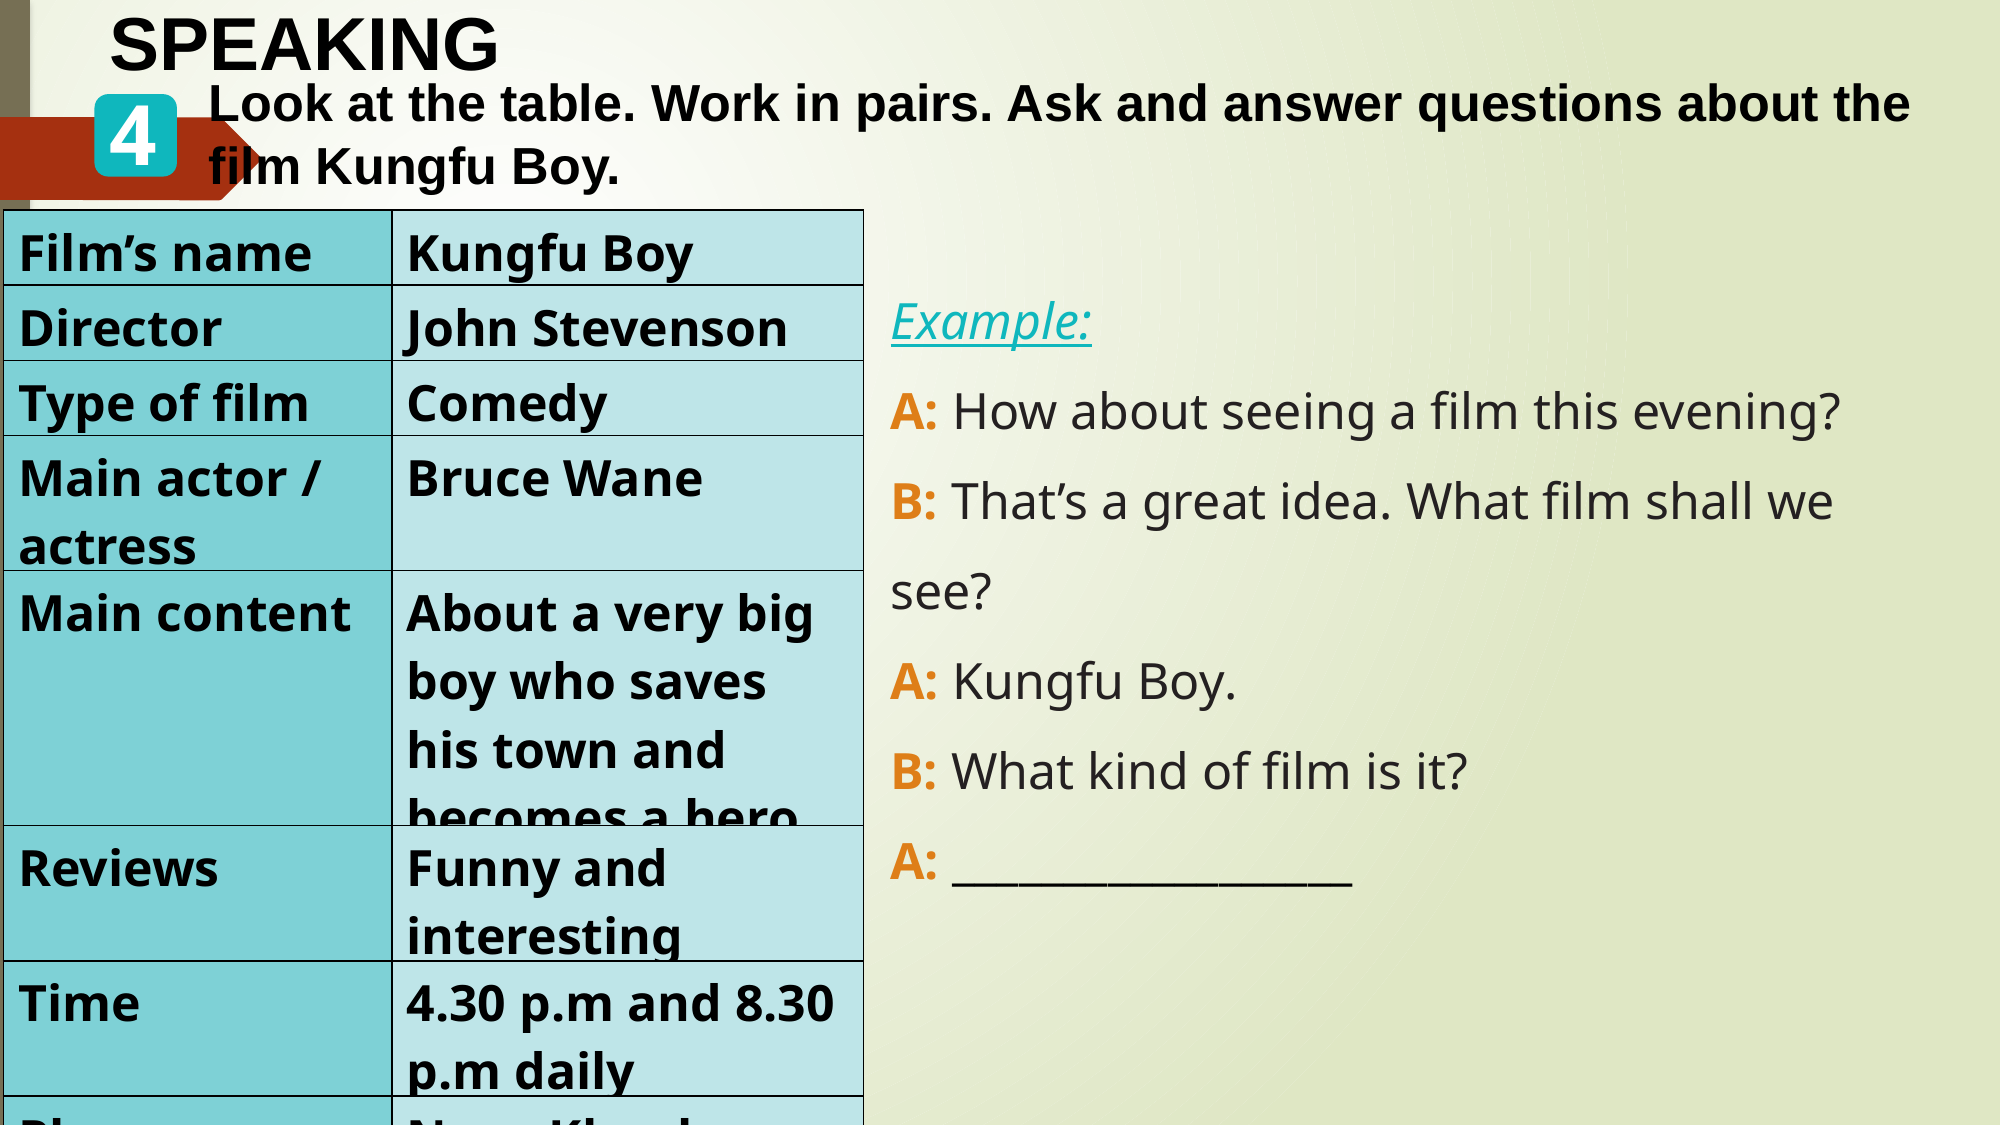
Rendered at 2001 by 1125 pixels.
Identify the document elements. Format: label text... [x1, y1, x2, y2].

table_header Film’s name [4, 211, 391, 284]
text_box 4 [94, 93, 169, 190]
table_cell Reviews [4, 826, 391, 960]
table_cell Type of film [4, 361, 391, 435]
text_box [169, 94, 179, 177]
text_box Look at the table. Work in pairs. Ask and answer questions about the film Kungfu Boy. [194, 62, 1969, 202]
table_cell Place [4, 1097, 391, 1125]
table_cell Comedy [393, 361, 863, 435]
text_box SPEAKING [94, 0, 773, 93]
table_header Kungfu Boy [393, 211, 863, 284]
text_box Example: A: How about seeing a film this evening? B: That’s a great idea. What film shall we see? A: Kungfu Boy. B: What kind of film is it? A: __________________ [875, 252, 1955, 898]
table_cell About a very big boy who saves his town and becomes a hero [393, 571, 863, 825]
table_cell Time [4, 962, 391, 1095]
table_cell John Stevenson [393, 286, 863, 360]
table_cell Director [4, 286, 391, 360]
table_cell Ngoc Khanh Cinema [393, 1097, 863, 1125]
table_cell Funny and interesting [393, 826, 863, 960]
table_cell 4.30 p.m and 8.30 p.m daily [393, 962, 863, 1095]
table_cell Bruce Wane [393, 436, 863, 570]
table_cell Main actor / actress [4, 436, 391, 570]
table_cell Main content [4, 571, 391, 825]
